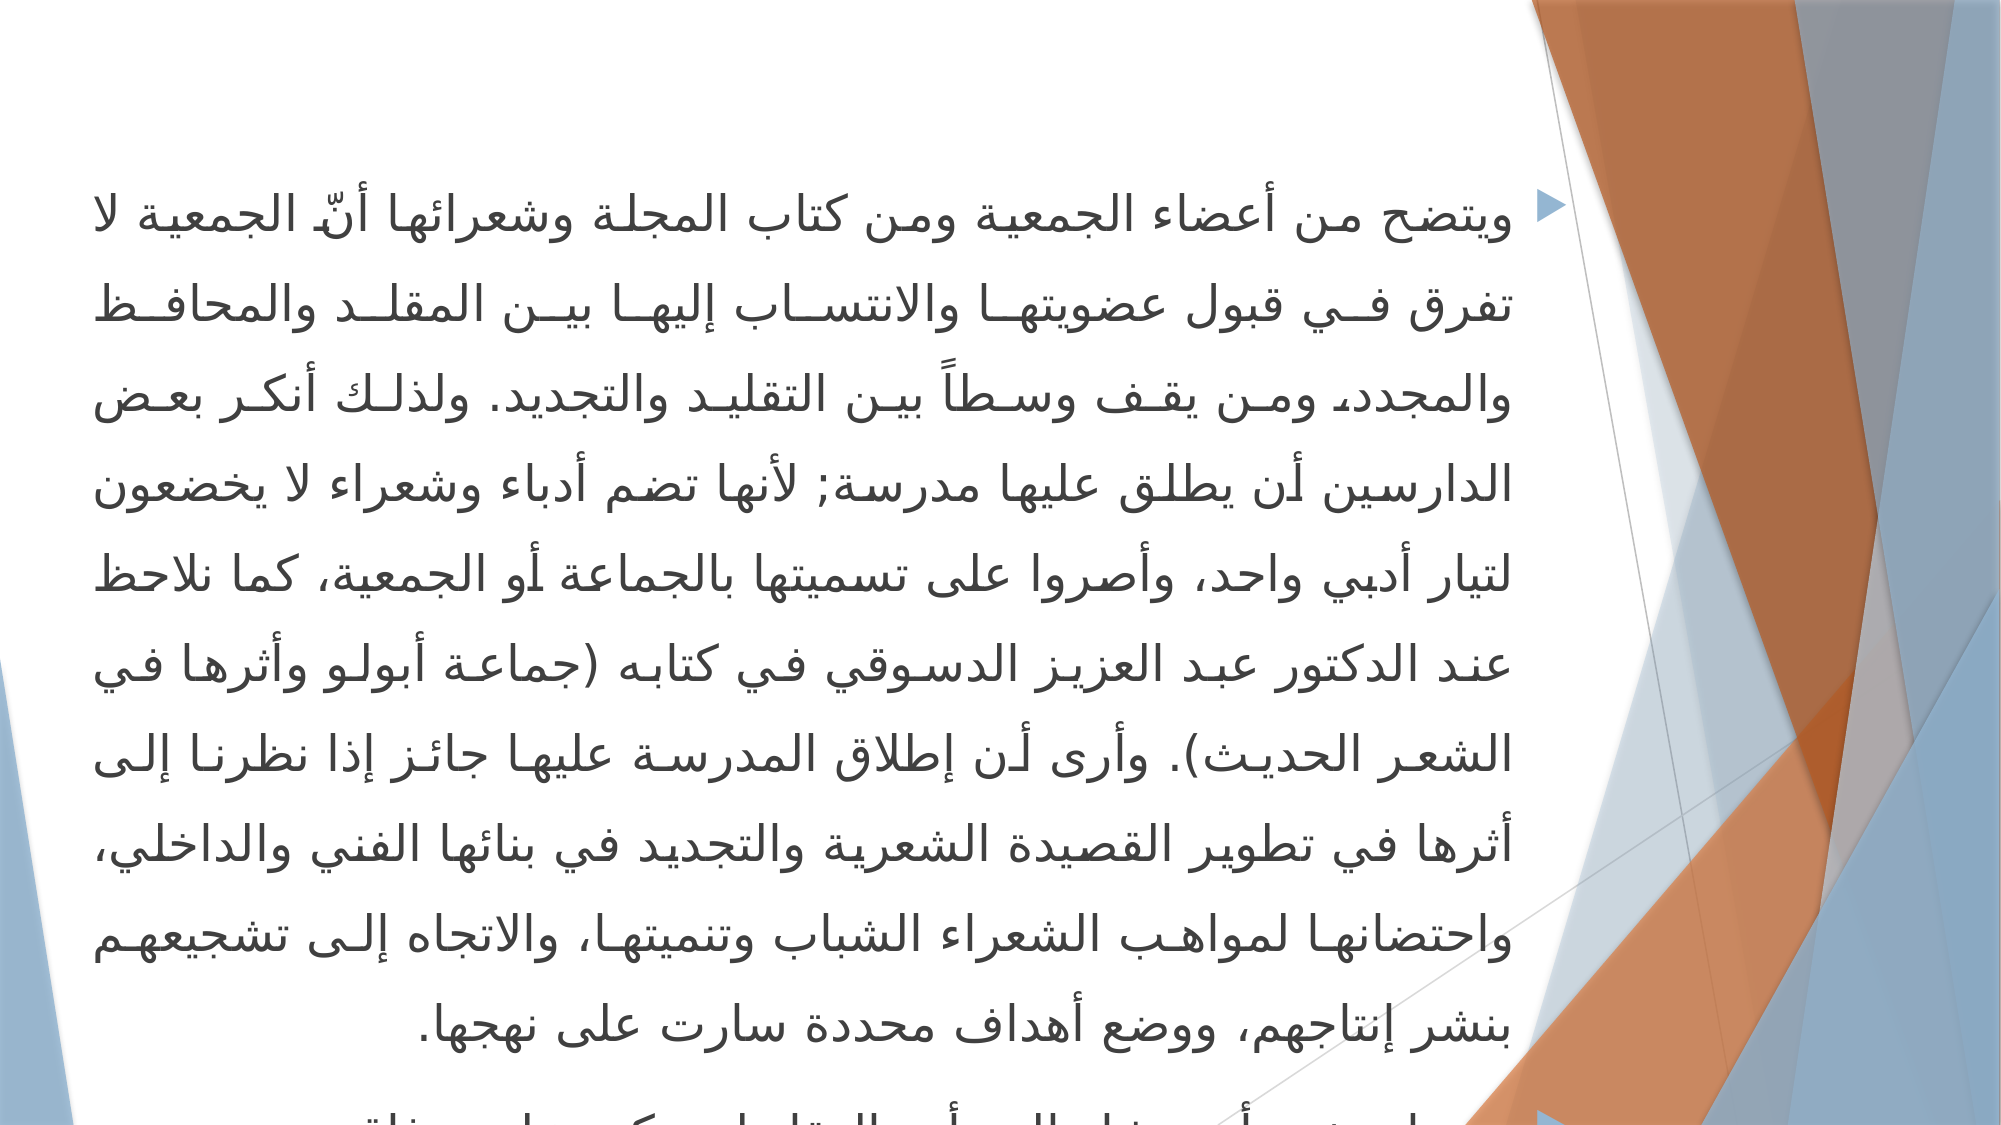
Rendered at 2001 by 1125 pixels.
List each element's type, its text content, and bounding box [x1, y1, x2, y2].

list ويتضح من أعضاء الجمعية ومن كتاب المجلة وشعرائها أنّ الجمعية لا تفرق في قبول عضويتها والانتساب إليها بين المقلد والمحافظ والمجدد، ومن يقف وسطاً بين التقليد والتجديد. ولذلك أنكر بعض الدارسين أن يطلق عليها مدرسة; لأنها تضم أدباء وشعراء لا يخضعون لتيار أدبي واحد، وأصروا على تسميتها بالجماعة أو الجمعية، كما نلاحظ عند الدكتور عبد العزيز الدسوقي في كتابه (جماعة أبولو وأثرها في الشعر الحديث). وأرى أن إطلاق المدرسة عليها جائز إذا نظرنا إلى أثرها في تطوير القصيدة الشعرية والتجديد في بنائها الفني والداخلي، واحتضانها لمواهب الشعراء الشباب وتنميتها، والاتجاه إلى تشجيعهم بنشر إنتاجهم، ووضع أهداف محددة سارت على نهجها. ومما ينبغي أن يشار إليه أن العقاد لم يكن على وفاق مع مدرسة أبولو، وحينما كتب ما كتب في عدد المجلة الأول لم يكن مشيدا ولا مادحاً، بل كان مفنداً ناقداً. [77, 143, 1586, 1014]
